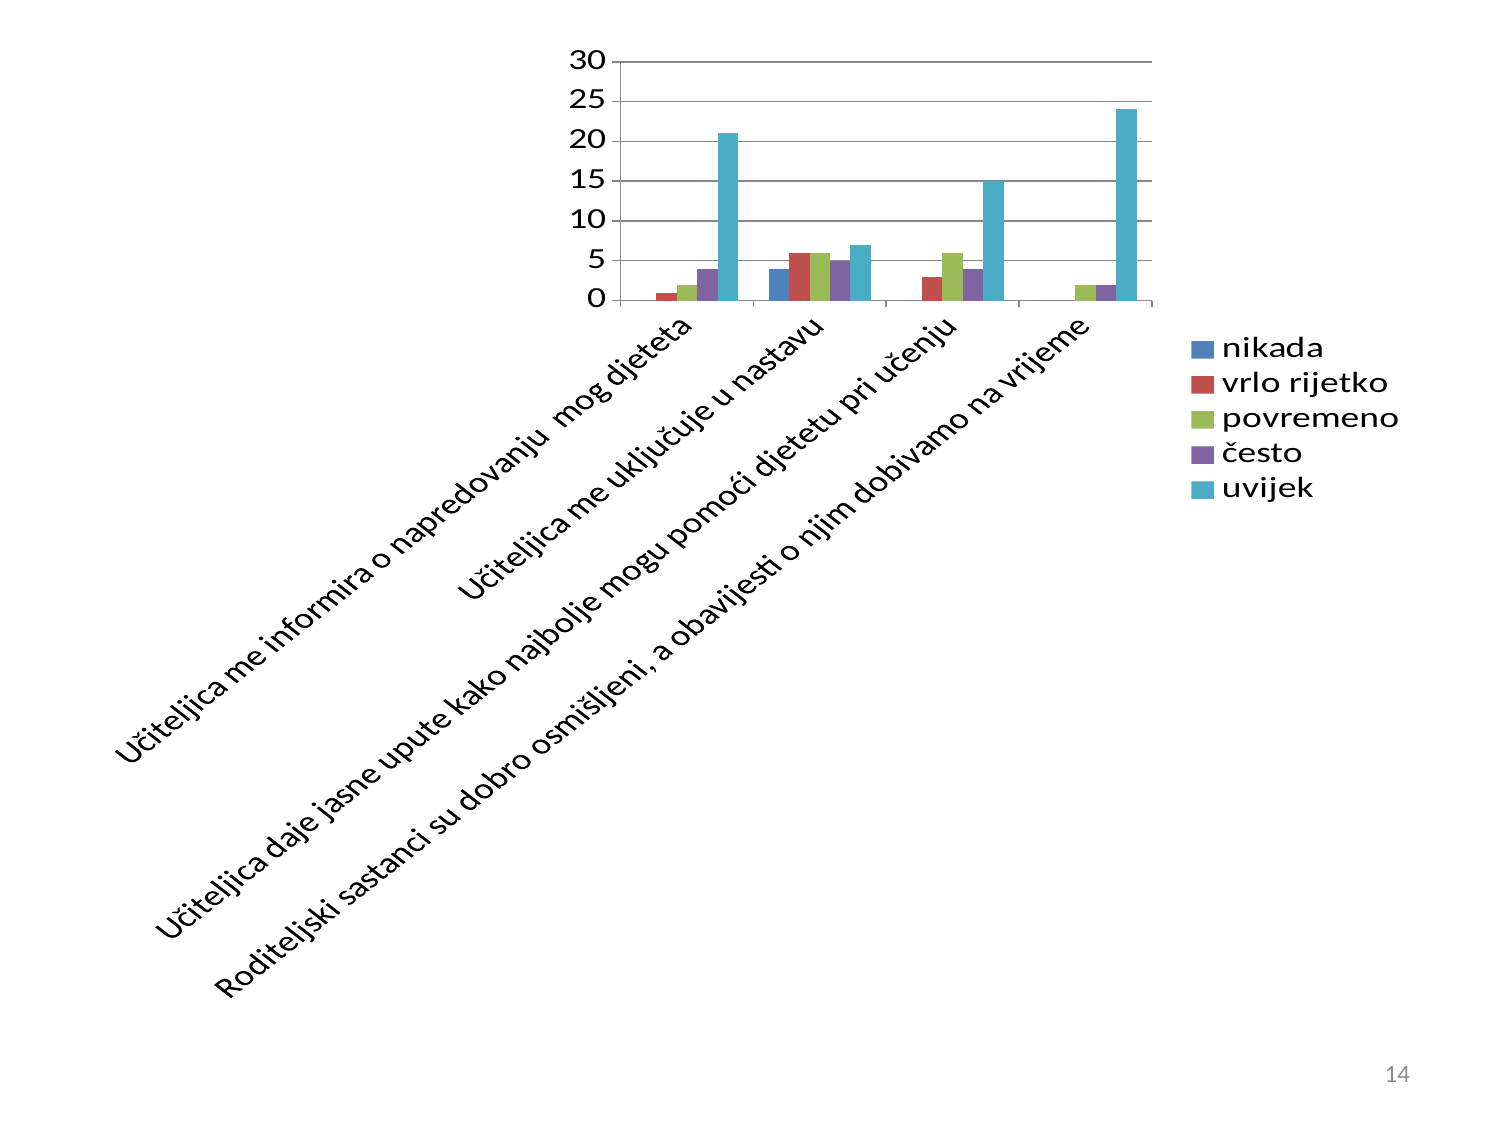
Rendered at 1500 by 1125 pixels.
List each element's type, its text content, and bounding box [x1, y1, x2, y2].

chart [74, 46, 1426, 1006]
slide_number 14 [1074, 1042, 1425, 1103]
